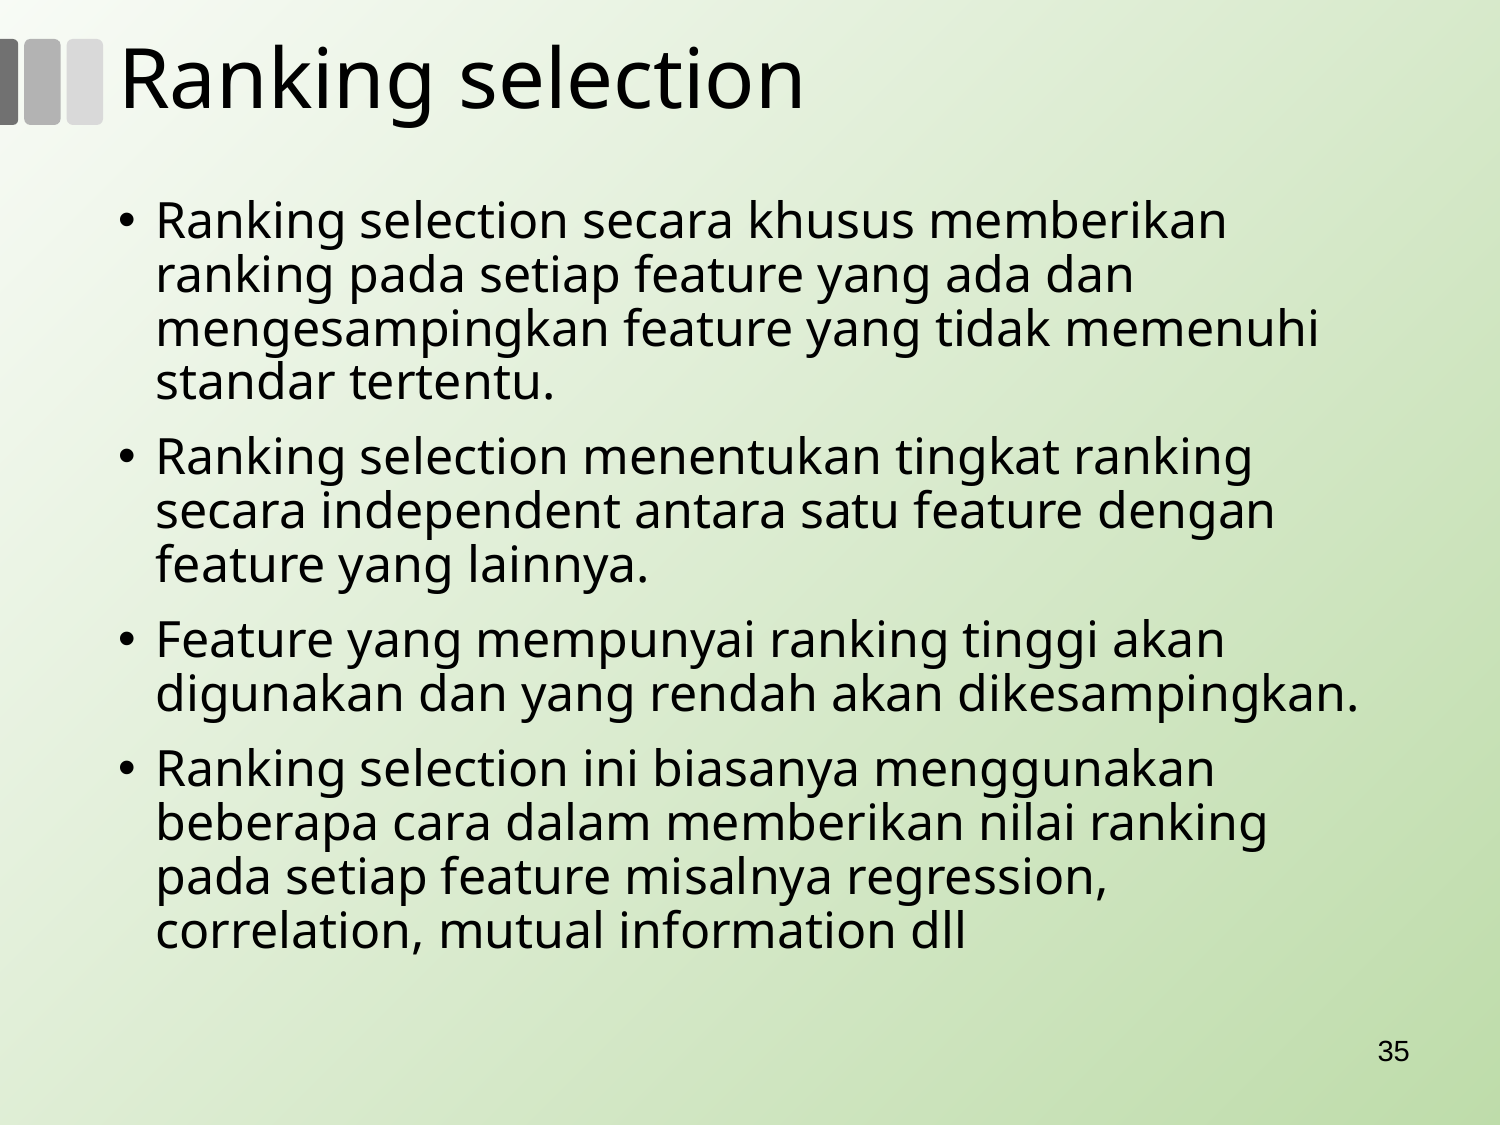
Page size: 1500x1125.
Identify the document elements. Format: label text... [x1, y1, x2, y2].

title Ranking selection [103, 24, 1498, 138]
list Ranking selection secara khusus memberikan ranking pada setiap feature yang ada dan mengesampingkan feature yang tidak memenuhi standar tertentu. Ranking selection menentukan tingkat ranking secara independent antara satu feature dengan feature yang lainnya. Feature yang mempunyai ranking tinggi akan digunakan dan yang rendah akan dikesampingkan. Ranking selection ini biasanya menggunakan beberapa cara dalam memberikan nilai ranking pada setiap feature misalnya regression, correlation, mutual information dll [103, 187, 1397, 1063]
slide_number 35 [1074, 1024, 1425, 1103]
